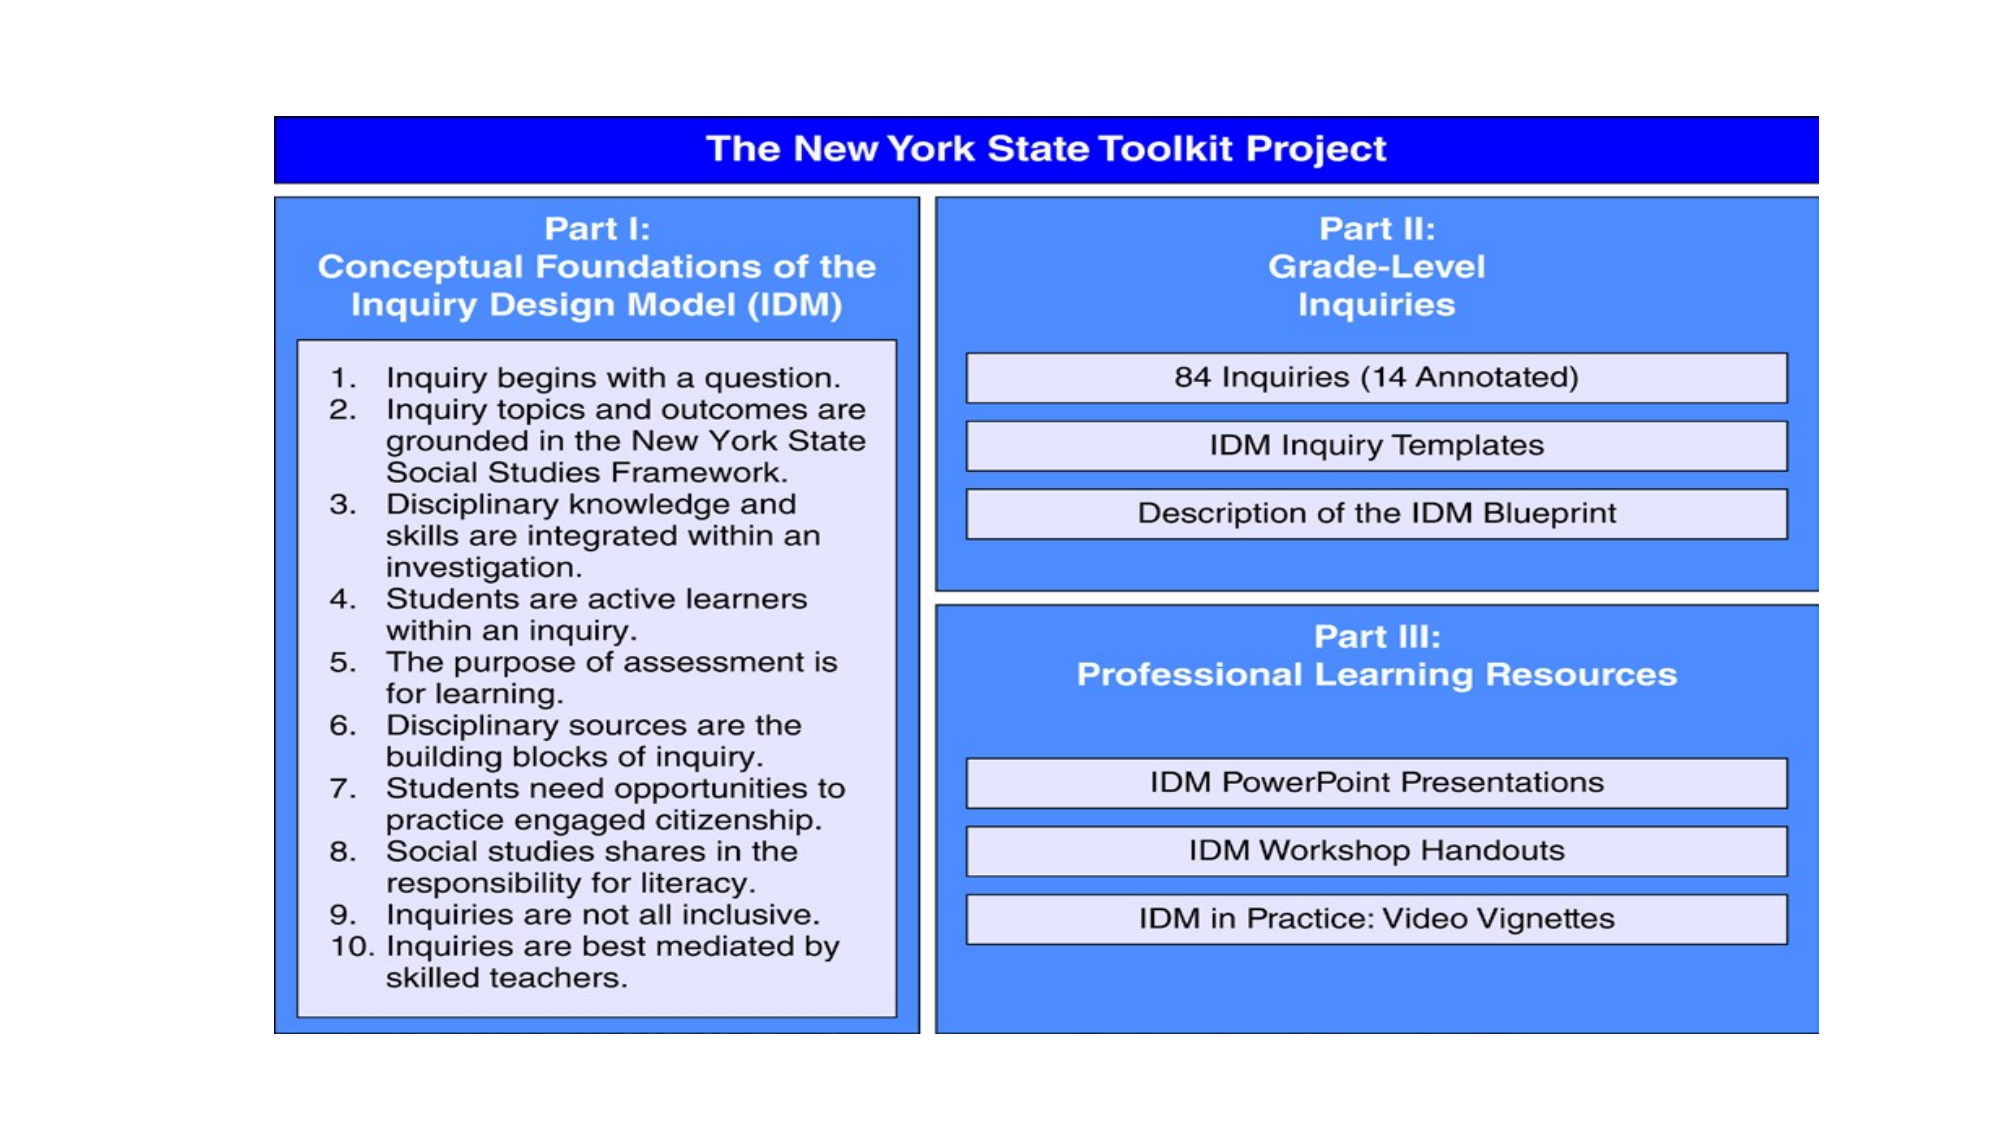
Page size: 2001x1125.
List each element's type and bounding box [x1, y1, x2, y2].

picture [274, 116, 1819, 1034]
